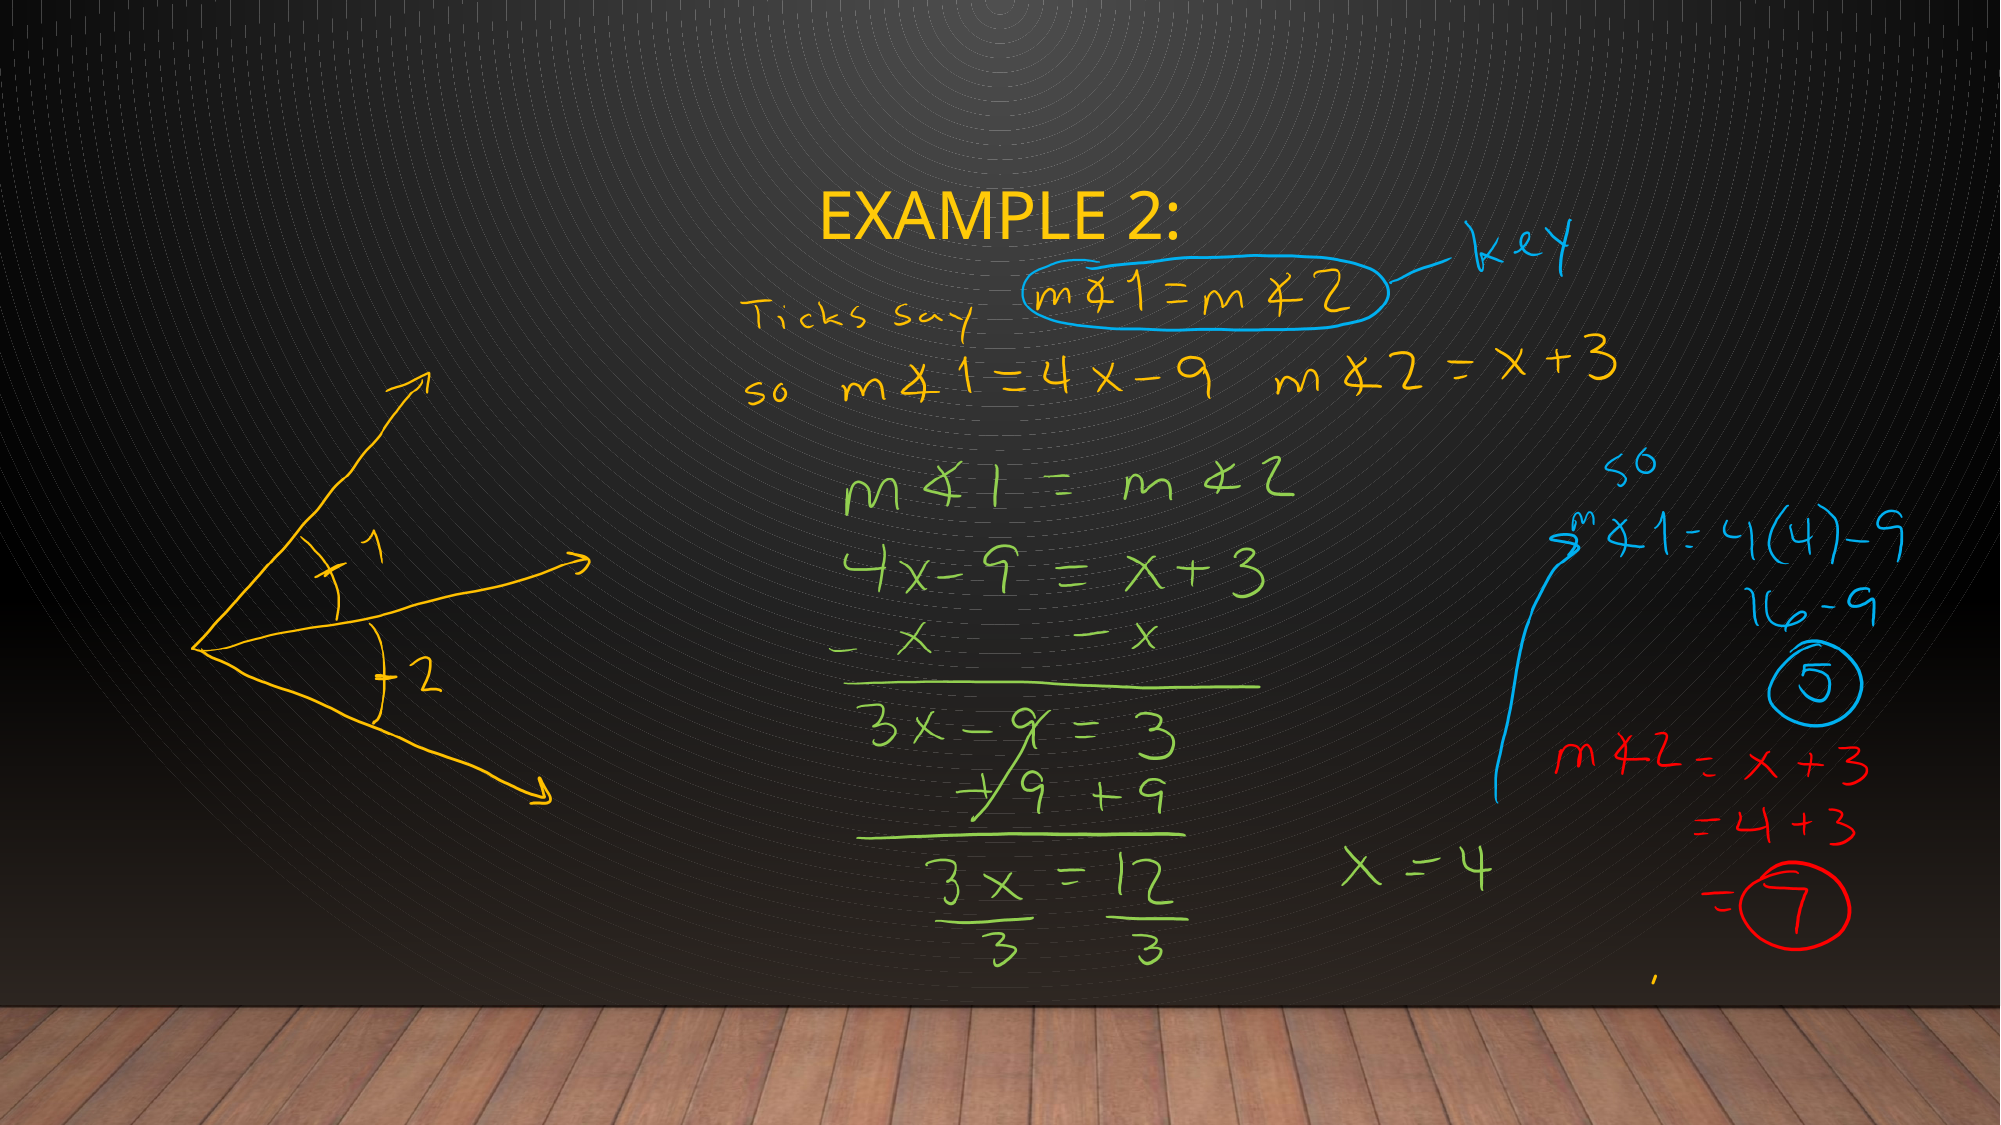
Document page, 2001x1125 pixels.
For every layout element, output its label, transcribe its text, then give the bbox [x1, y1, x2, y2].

picture [191, 219, 1913, 994]
title Example 2: [238, 131, 1763, 219]
picture [0, 1005, 2000, 1125]
